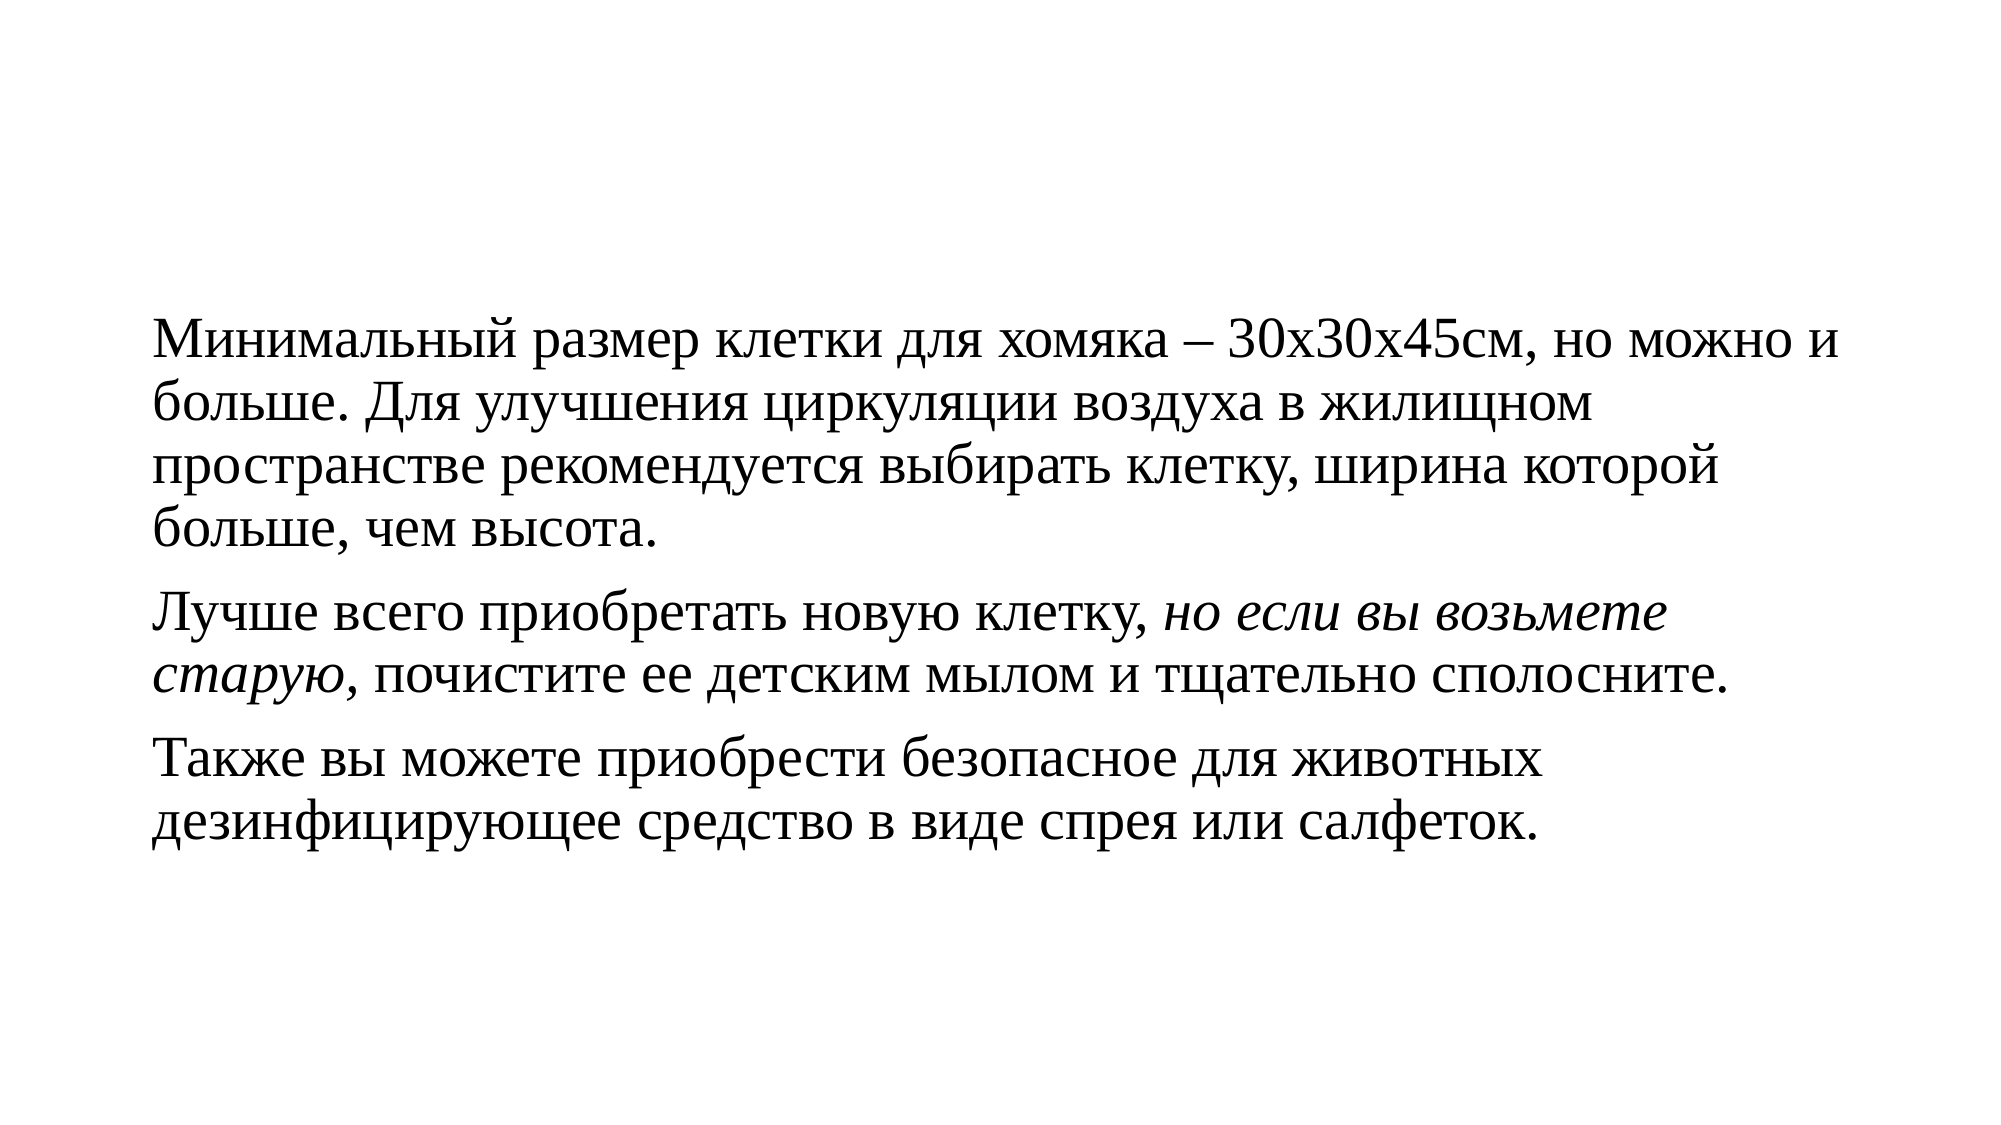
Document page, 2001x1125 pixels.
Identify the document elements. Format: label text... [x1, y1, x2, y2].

list Минимальный размер клетки для хомяка – 30х30х45см, но можно и больше. Для улучшения циркуляции воздуха в жилищном пространстве рекомендуется выбирать клетку, ширина которой больше, чем высота. Лучше всего приобретать новую клетку, но если вы возьмете старую, почистите ее детским мылом и тщательно сполосните. Также вы можете приобрести безопасное для животных дезинфицирующее средство в виде спрея или салфеток. [137, 299, 1863, 1014]
